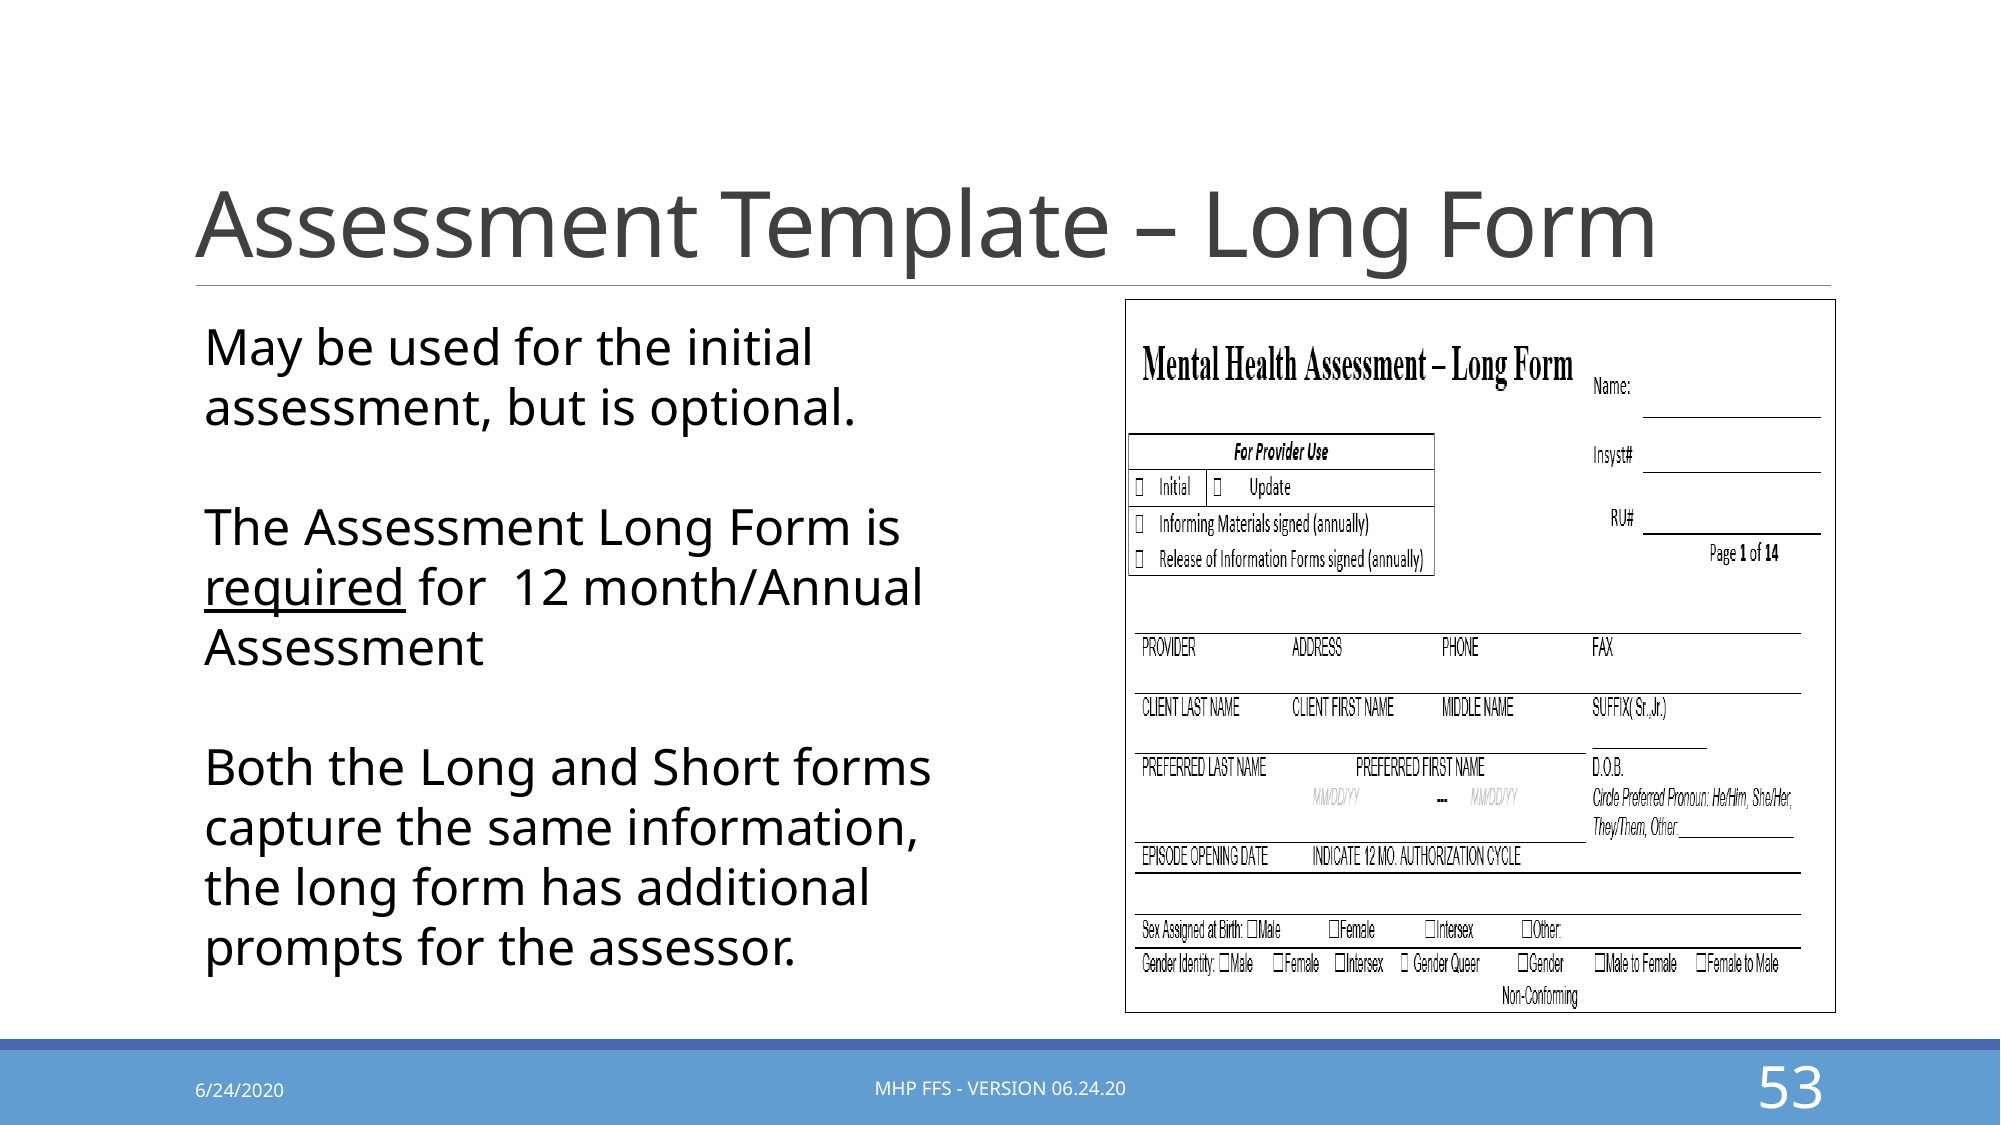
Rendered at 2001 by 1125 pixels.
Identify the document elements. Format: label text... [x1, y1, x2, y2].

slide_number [180, 1059, 586, 1120]
title Assessment Template – Long Form [180, 45, 1830, 284]
picture [1124, 298, 1836, 1013]
slide_number 53 [1624, 1059, 1840, 1120]
footer MHP FFS - Version 06.24.20 [604, 1059, 1396, 1120]
text_box May be used for the initial assessment, but is optional. The Assessment Long Form is required for 12 month/Annual Assessment Both the Long and Short forms capture the same information, the long form has additional prompts for the assessor. [189, 307, 954, 983]
